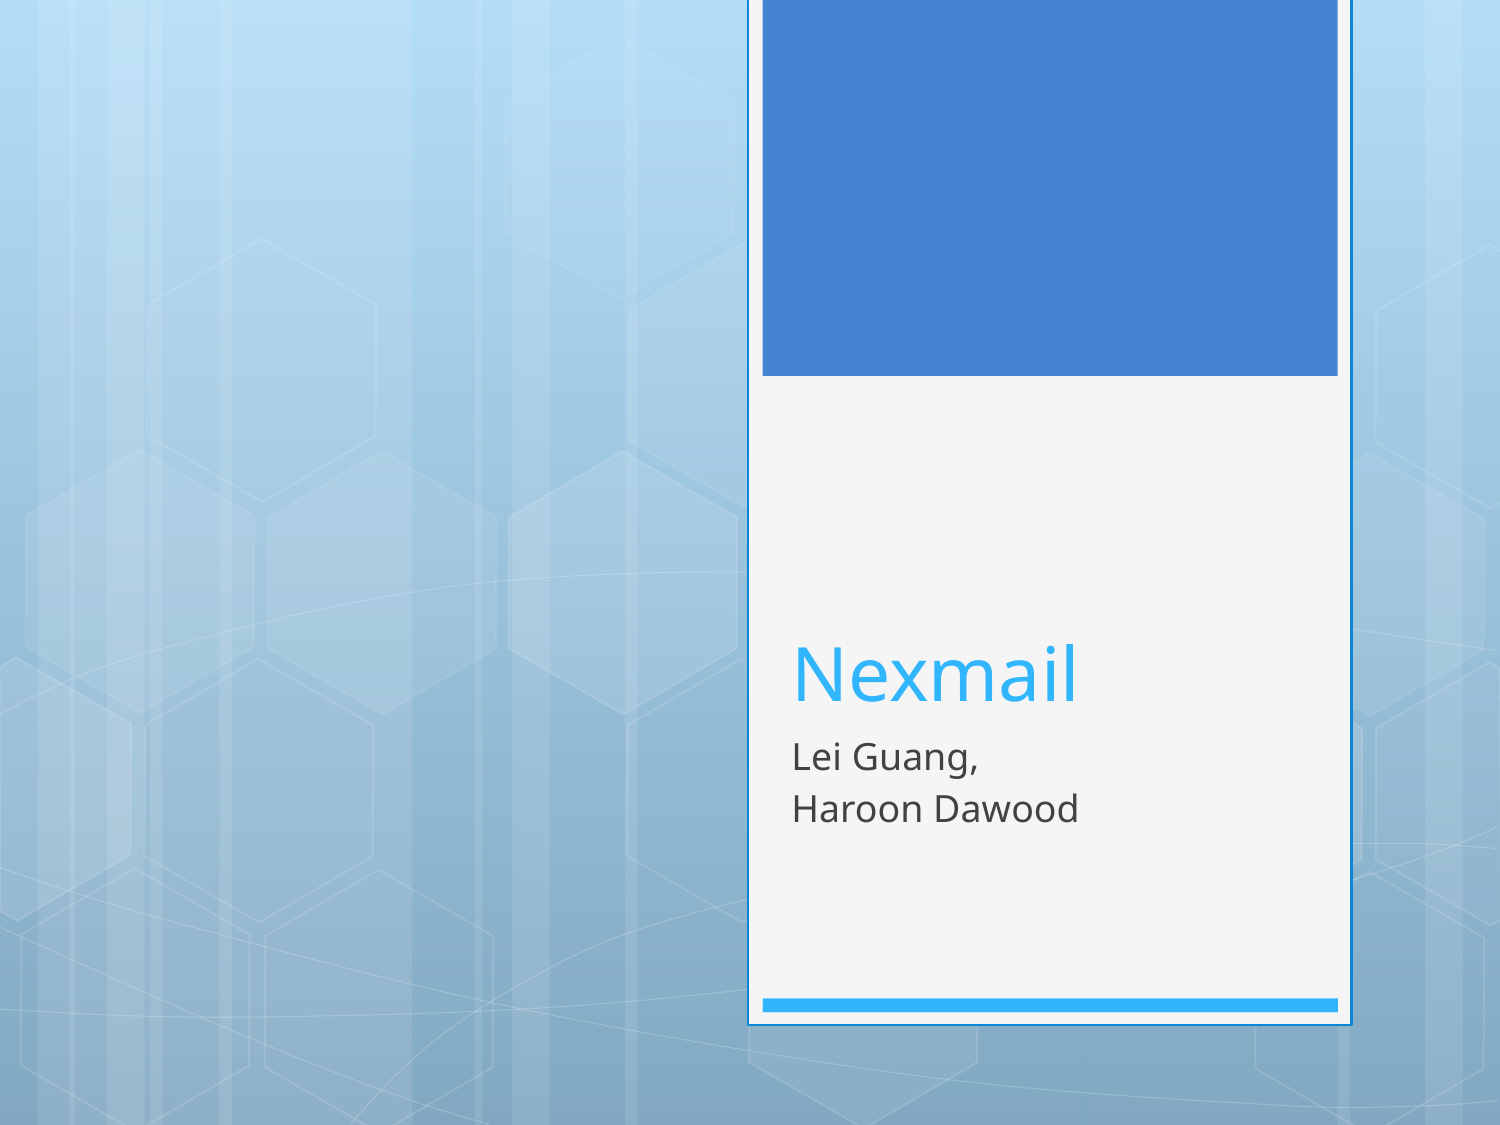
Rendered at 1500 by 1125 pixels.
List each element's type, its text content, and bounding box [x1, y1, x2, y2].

title Nexmail [776, 444, 1320, 724]
subtitle Lei Guang, Haroon Dawood [776, 725, 1320, 933]
